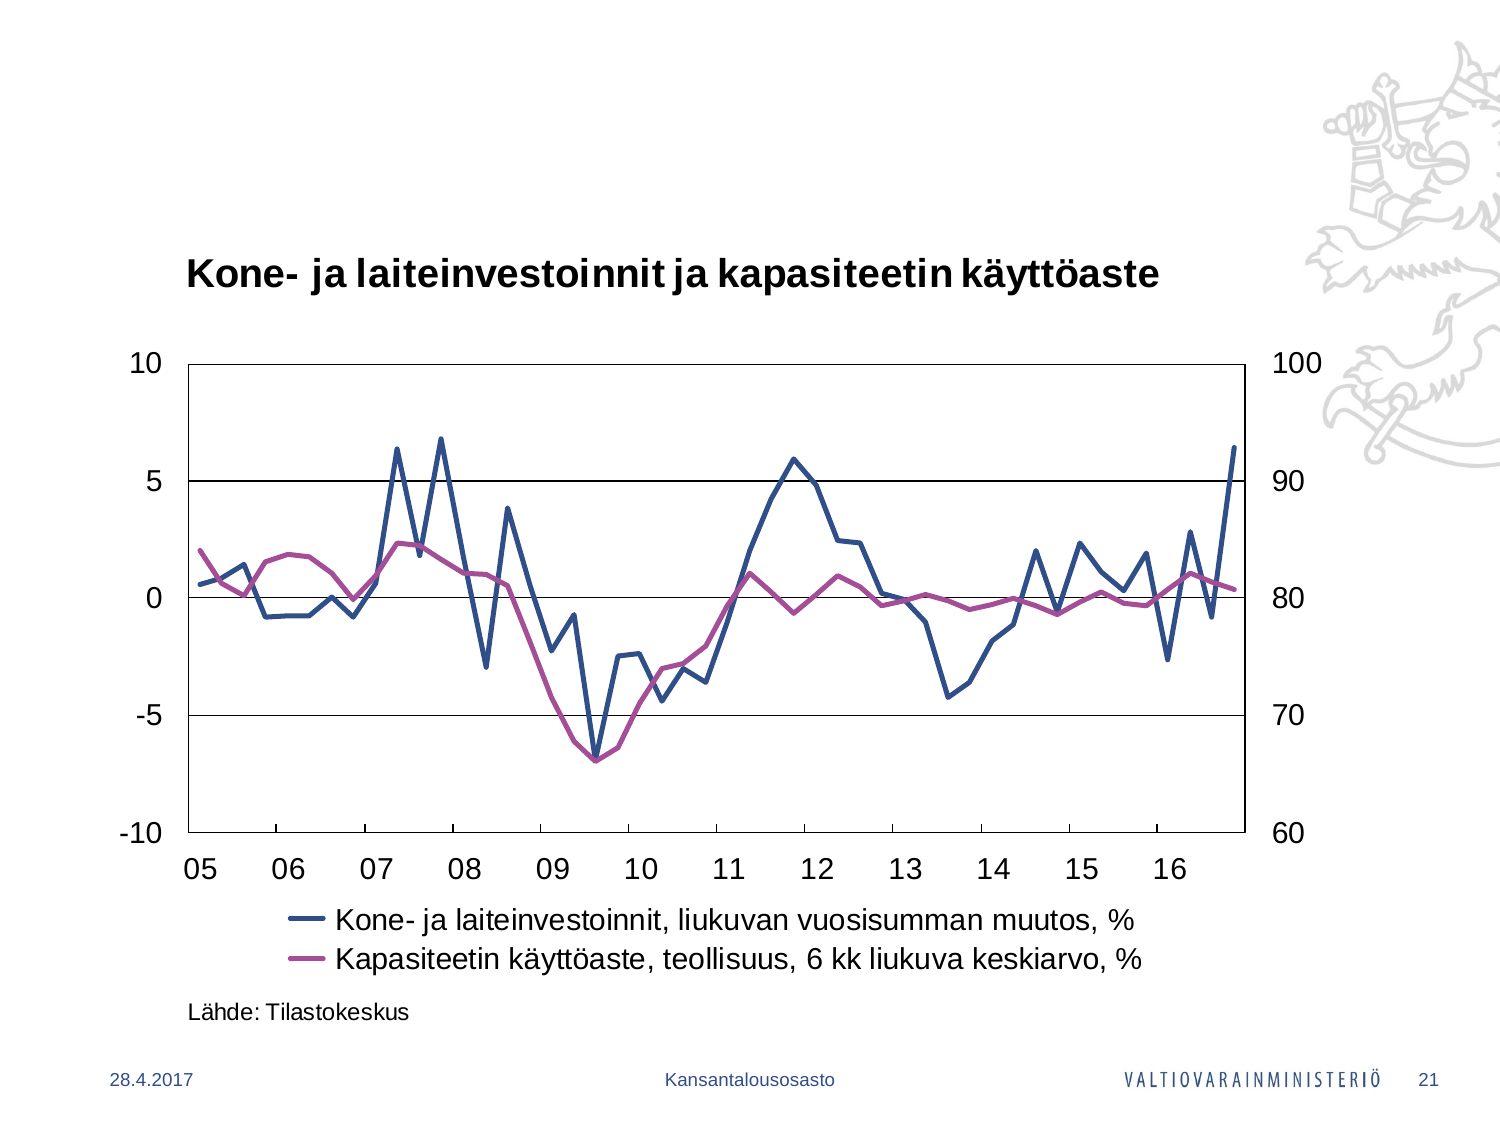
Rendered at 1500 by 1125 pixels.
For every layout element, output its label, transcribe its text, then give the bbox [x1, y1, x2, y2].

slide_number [94, 1054, 255, 1103]
picture [96, 0, 1500, 1043]
picture [1078, 1063, 1376, 1092]
slide_number 21 [1376, 1054, 1455, 1103]
footer Kansantalousosasto [512, 1054, 988, 1103]
